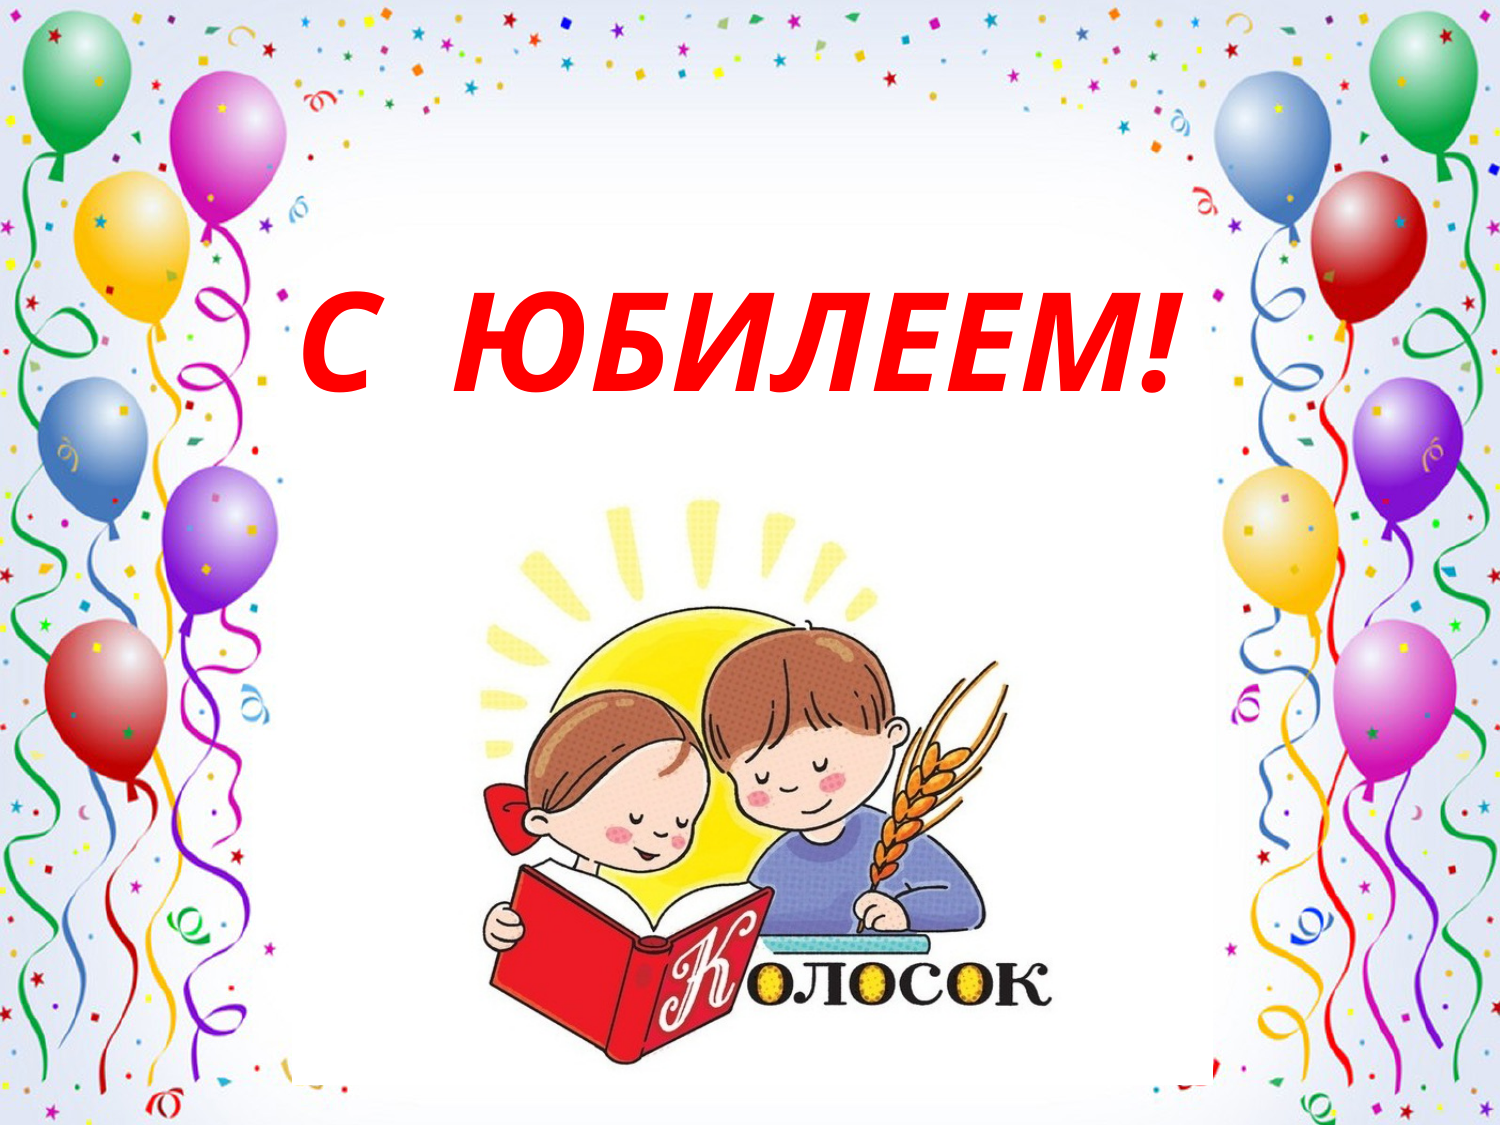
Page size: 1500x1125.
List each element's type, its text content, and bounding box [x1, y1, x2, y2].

picture [0, 0, 1500, 1125]
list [292, 470, 1213, 1085]
title С ЮБИЛЕЕМ! [90, 237, 1385, 456]
